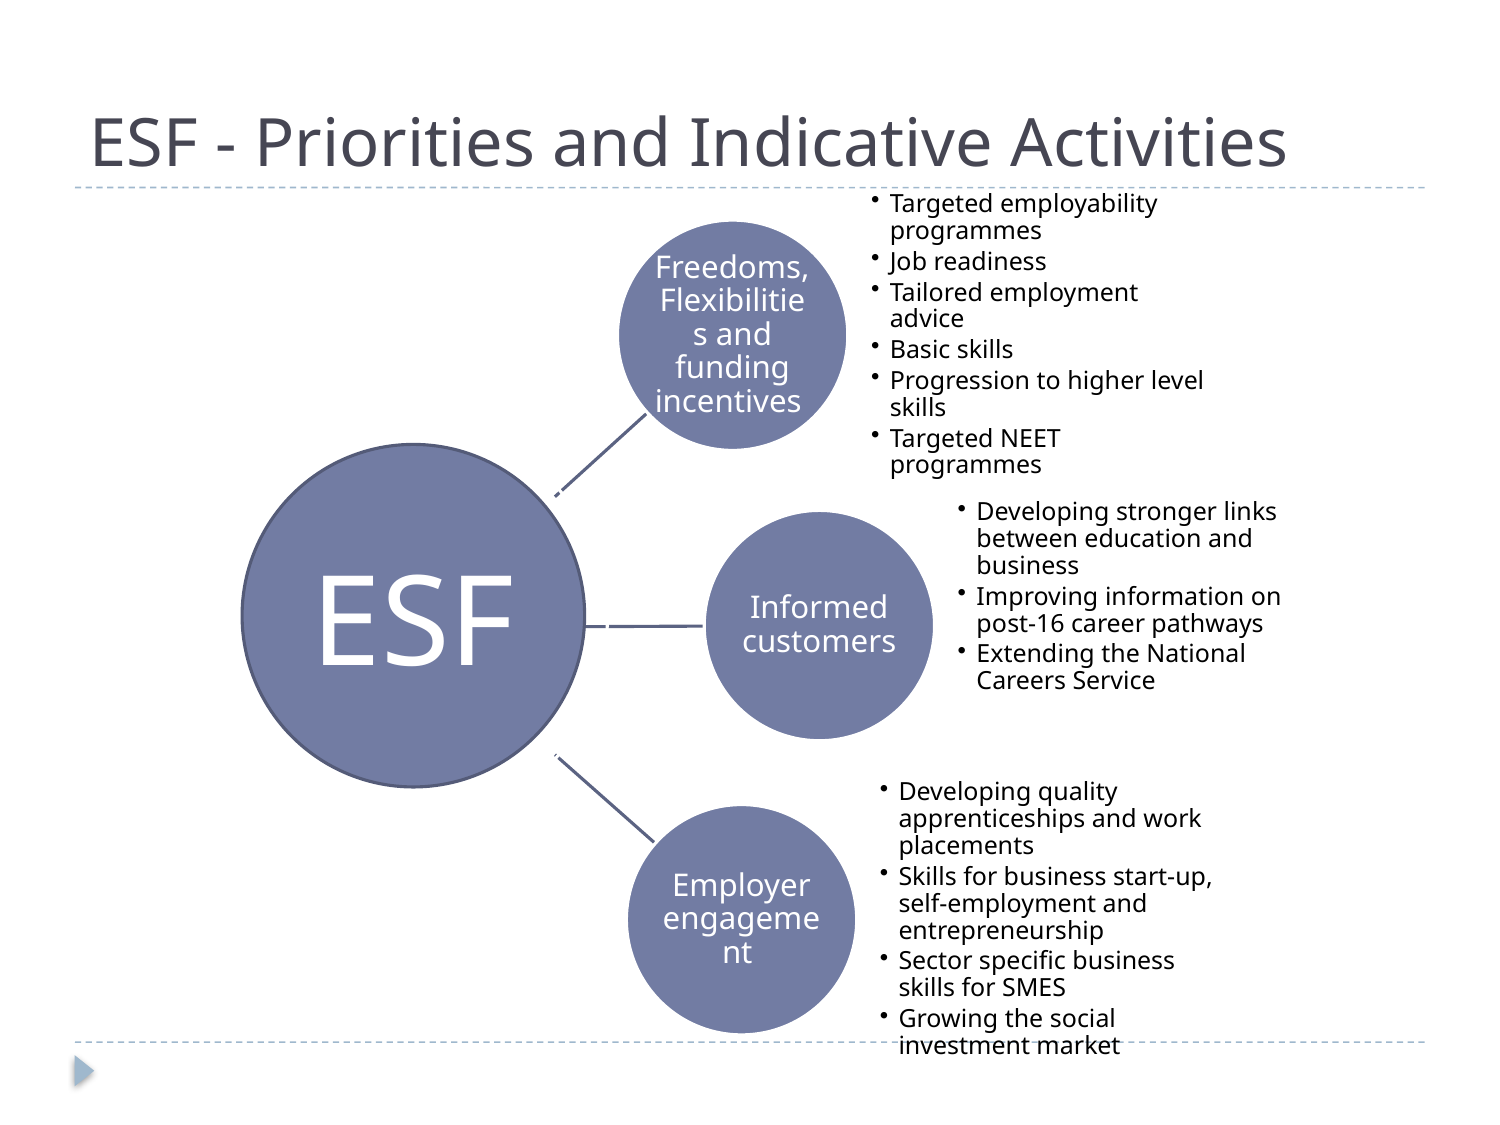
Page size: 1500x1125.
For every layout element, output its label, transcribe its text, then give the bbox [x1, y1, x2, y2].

title ESF - Priorities and Indicative Activities [75, 24, 1425, 188]
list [64, 219, 1436, 1036]
